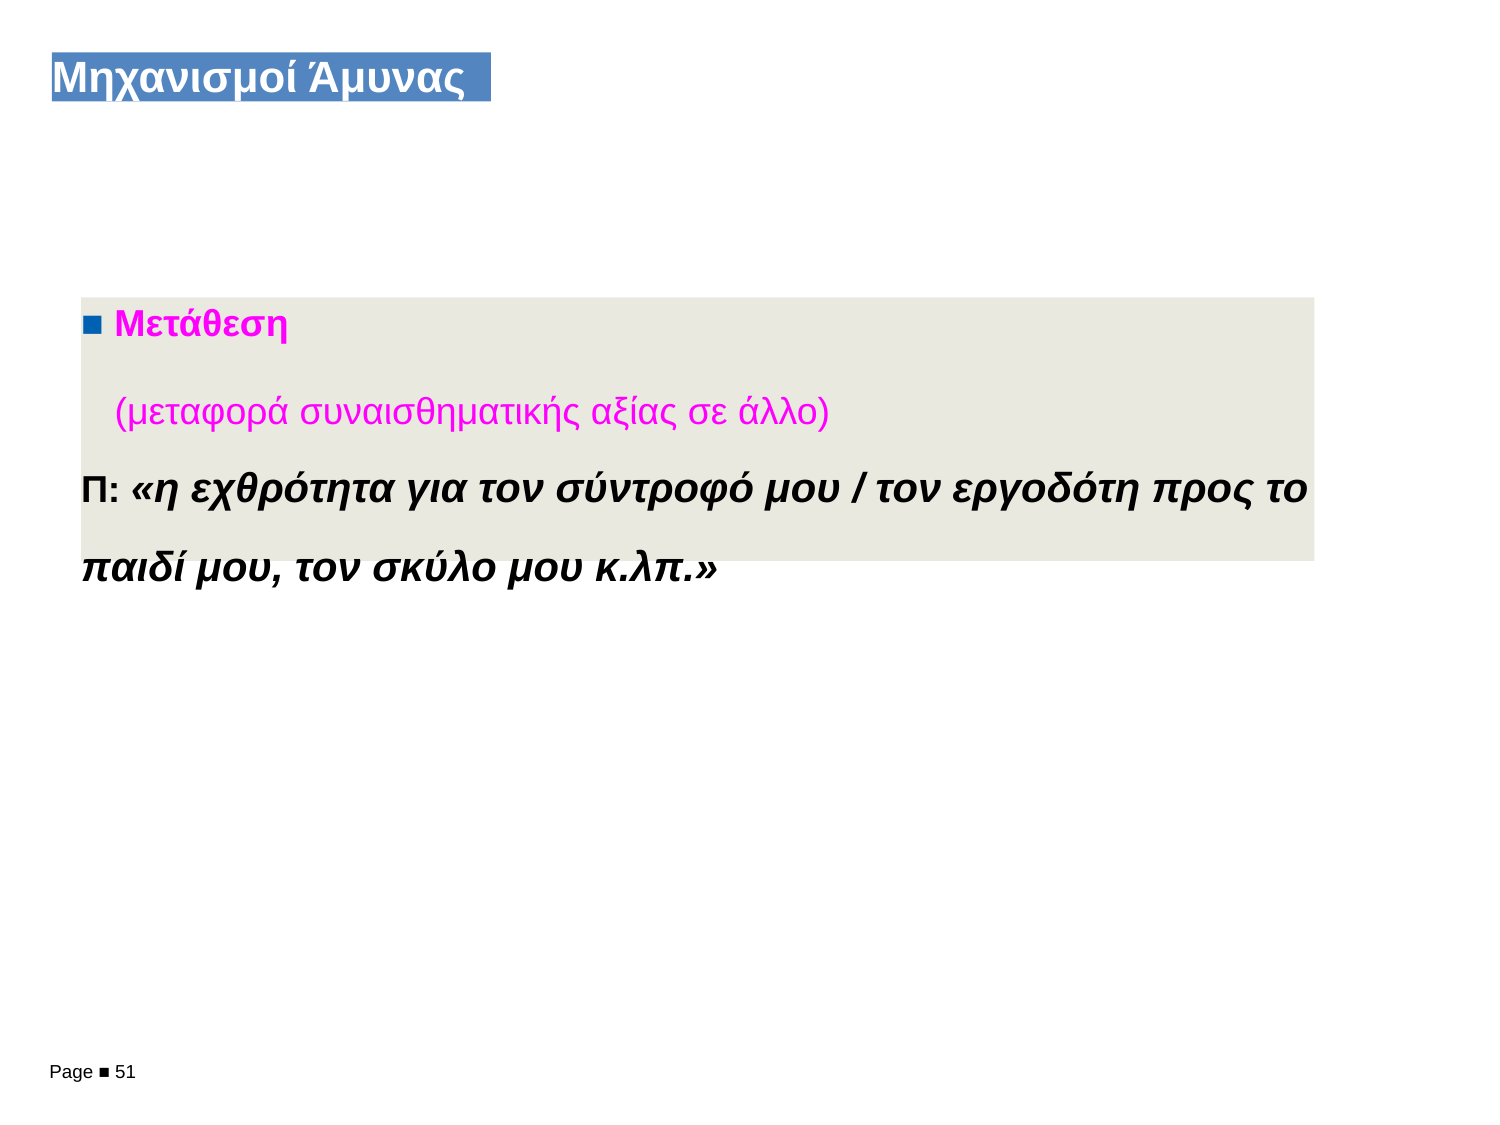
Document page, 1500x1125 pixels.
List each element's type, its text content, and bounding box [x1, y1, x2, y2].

text_box Page ■ 51 [49, 1061, 142, 1087]
text_box Μηχανισμοί Άμυνας [51, 52, 491, 102]
text_box ■ Μετάθεση (μεταφορά συναισθηματικής αξίας σε άλλο) Π: «η εχθρότητα για τον σύντροφό μου / τον εργοδότη προς το παιδί μου, τον σκύλο μου κ.λπ.» [81, 297, 1315, 561]
